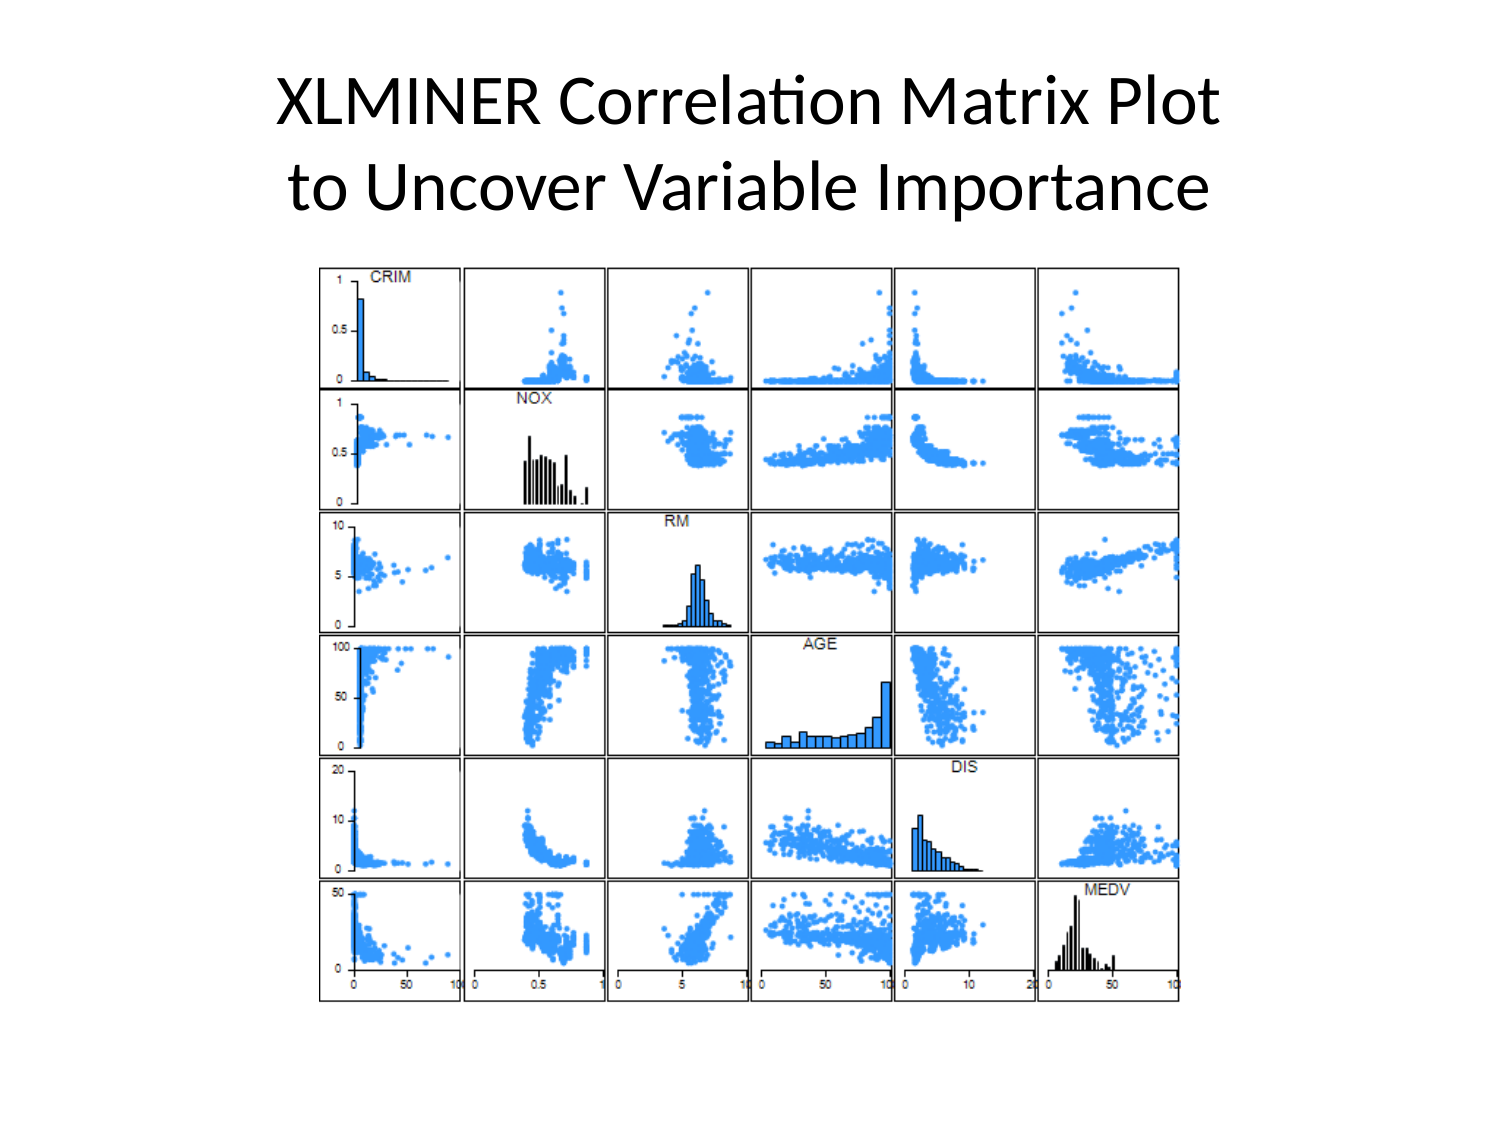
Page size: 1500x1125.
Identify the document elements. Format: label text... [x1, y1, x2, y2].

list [319, 262, 1181, 1006]
title XLMINER Correlation Matrix Plot to Uncover Variable Importance [75, 45, 1425, 233]
